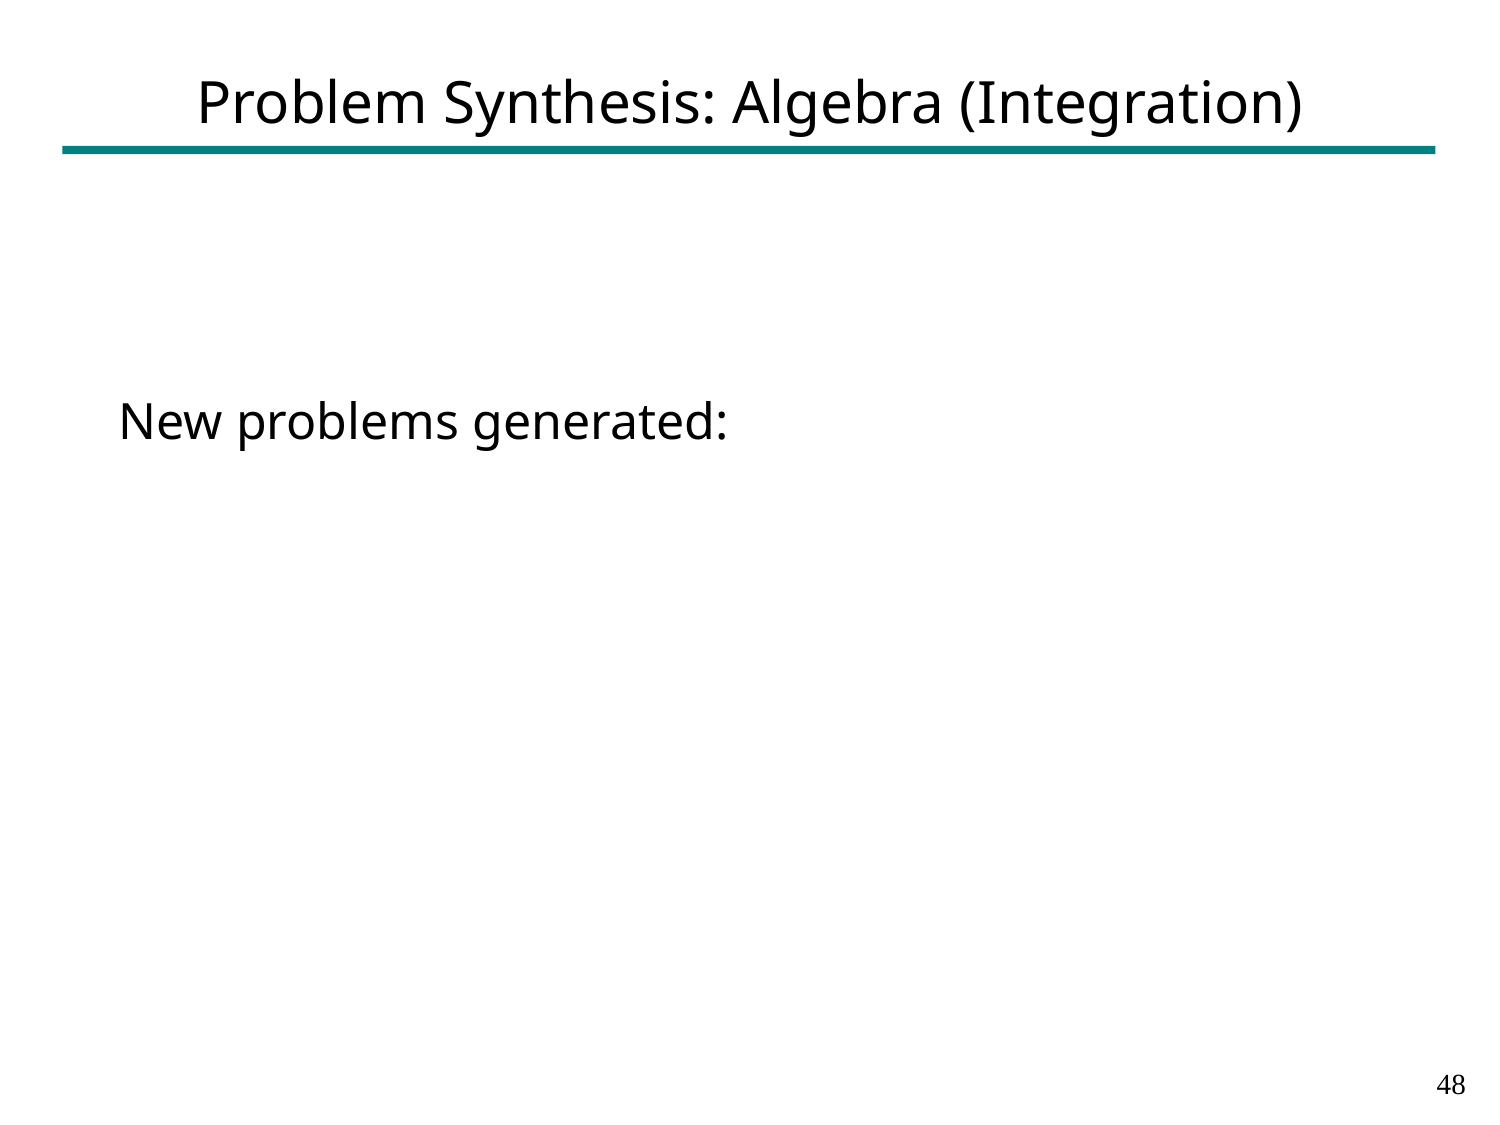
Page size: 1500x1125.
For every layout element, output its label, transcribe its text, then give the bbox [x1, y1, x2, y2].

title Problem Synthesis: Algebra (Integration) [112, 49, 1388, 151]
slide_number 47 [1168, 1057, 1482, 1121]
